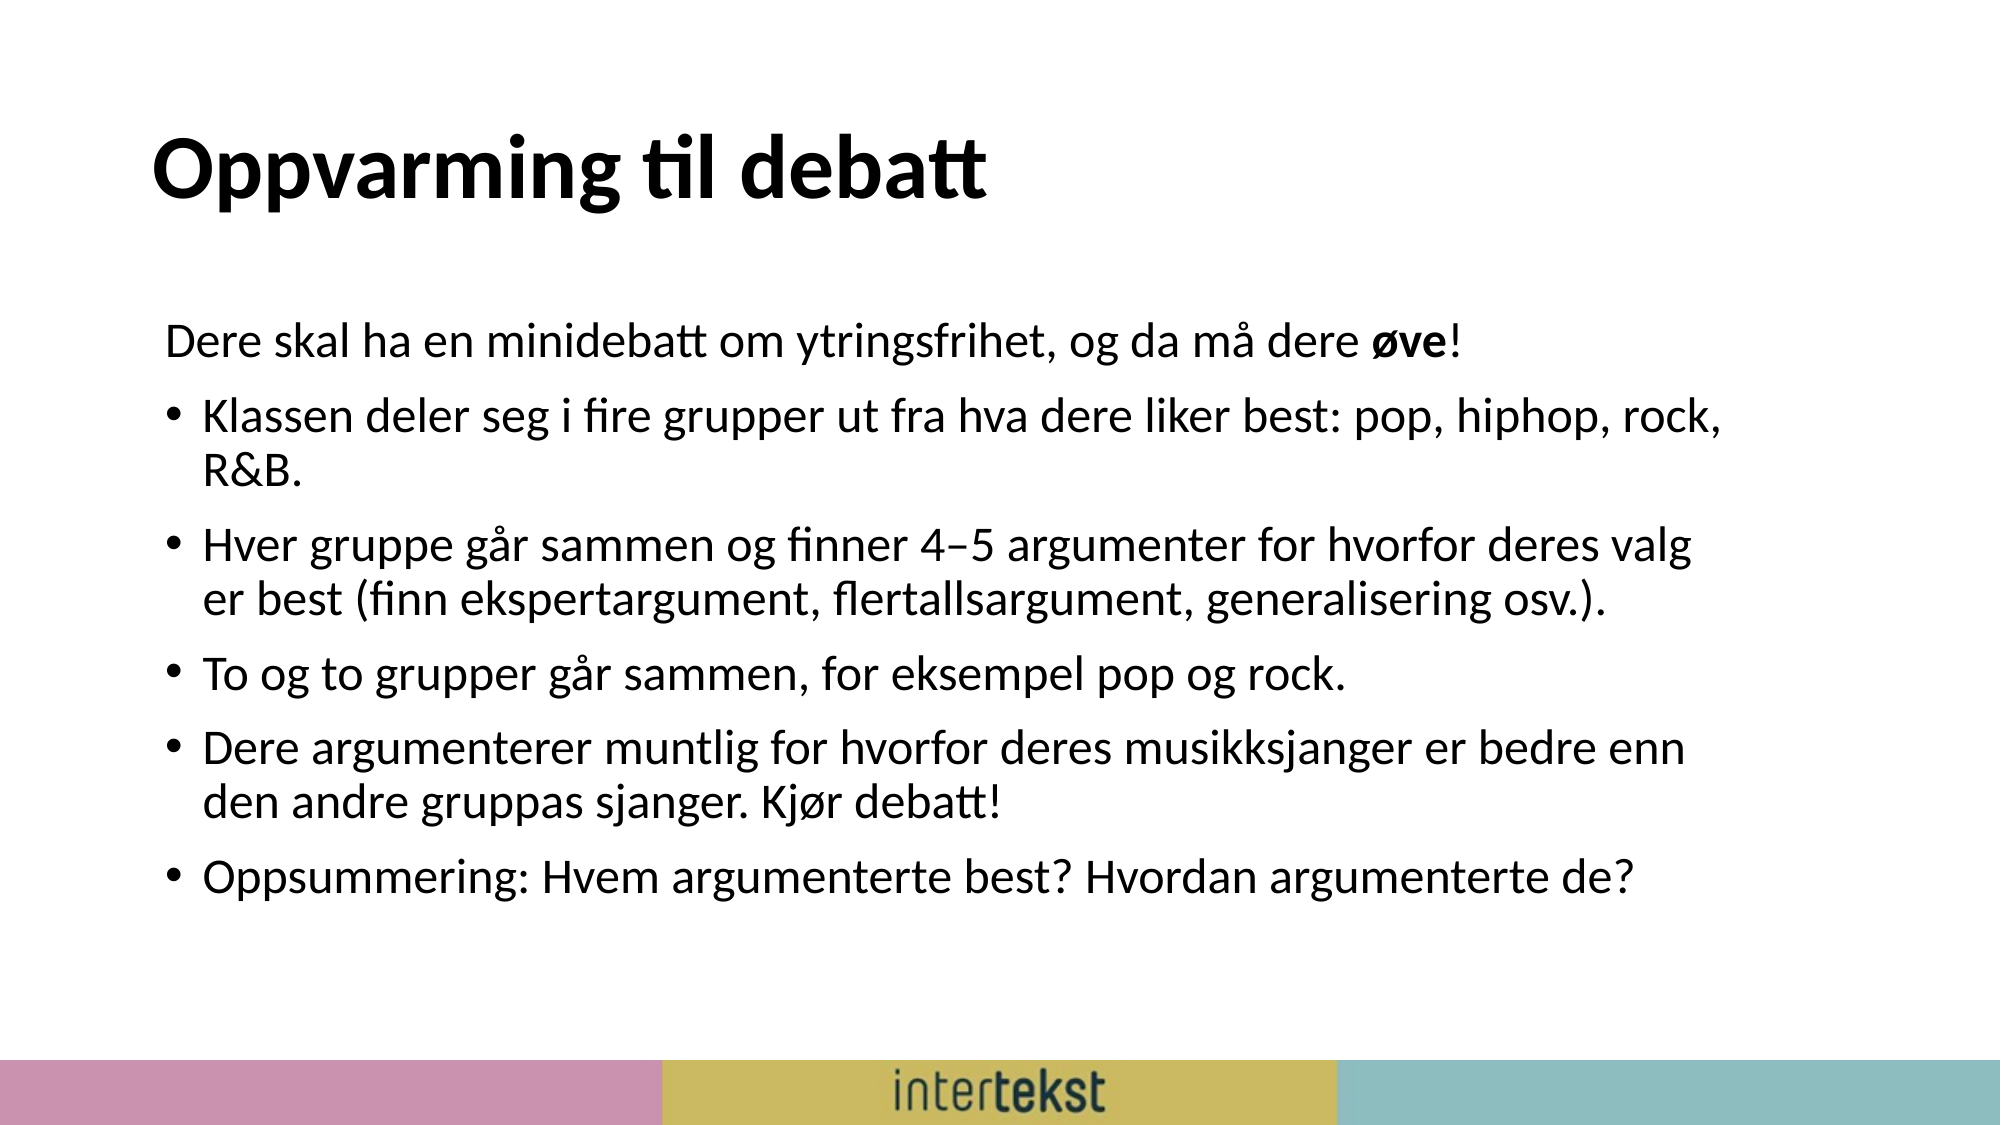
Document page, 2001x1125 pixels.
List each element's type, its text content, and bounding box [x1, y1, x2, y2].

list Dere skal ha en minidebatt om ytringsfrihet, og da må dere øve! Klassen deler seg i fire grupper ut fra hva dere liker best: pop, hiphop, rock, R&B. Hver gruppe går sammen og finner 4–5 argumenter for hvorfor deres valg er best (finn ekspertargument, flertallsargument, generalisering osv.). To og to grupper går sammen, for eksempel pop og rock. Dere argumenterer muntlig for hvorfor deres musikksjanger er bedre enn den andre gruppas sjanger. Kjør debatt! Oppsummering: Hvem argumenterte best? Hvordan argumenterte de? [150, 306, 1745, 1021]
list [137, 299, 988, 1014]
title Oppvarming til debatt [137, 59, 1863, 278]
picture [0, 1060, 2000, 1125]
